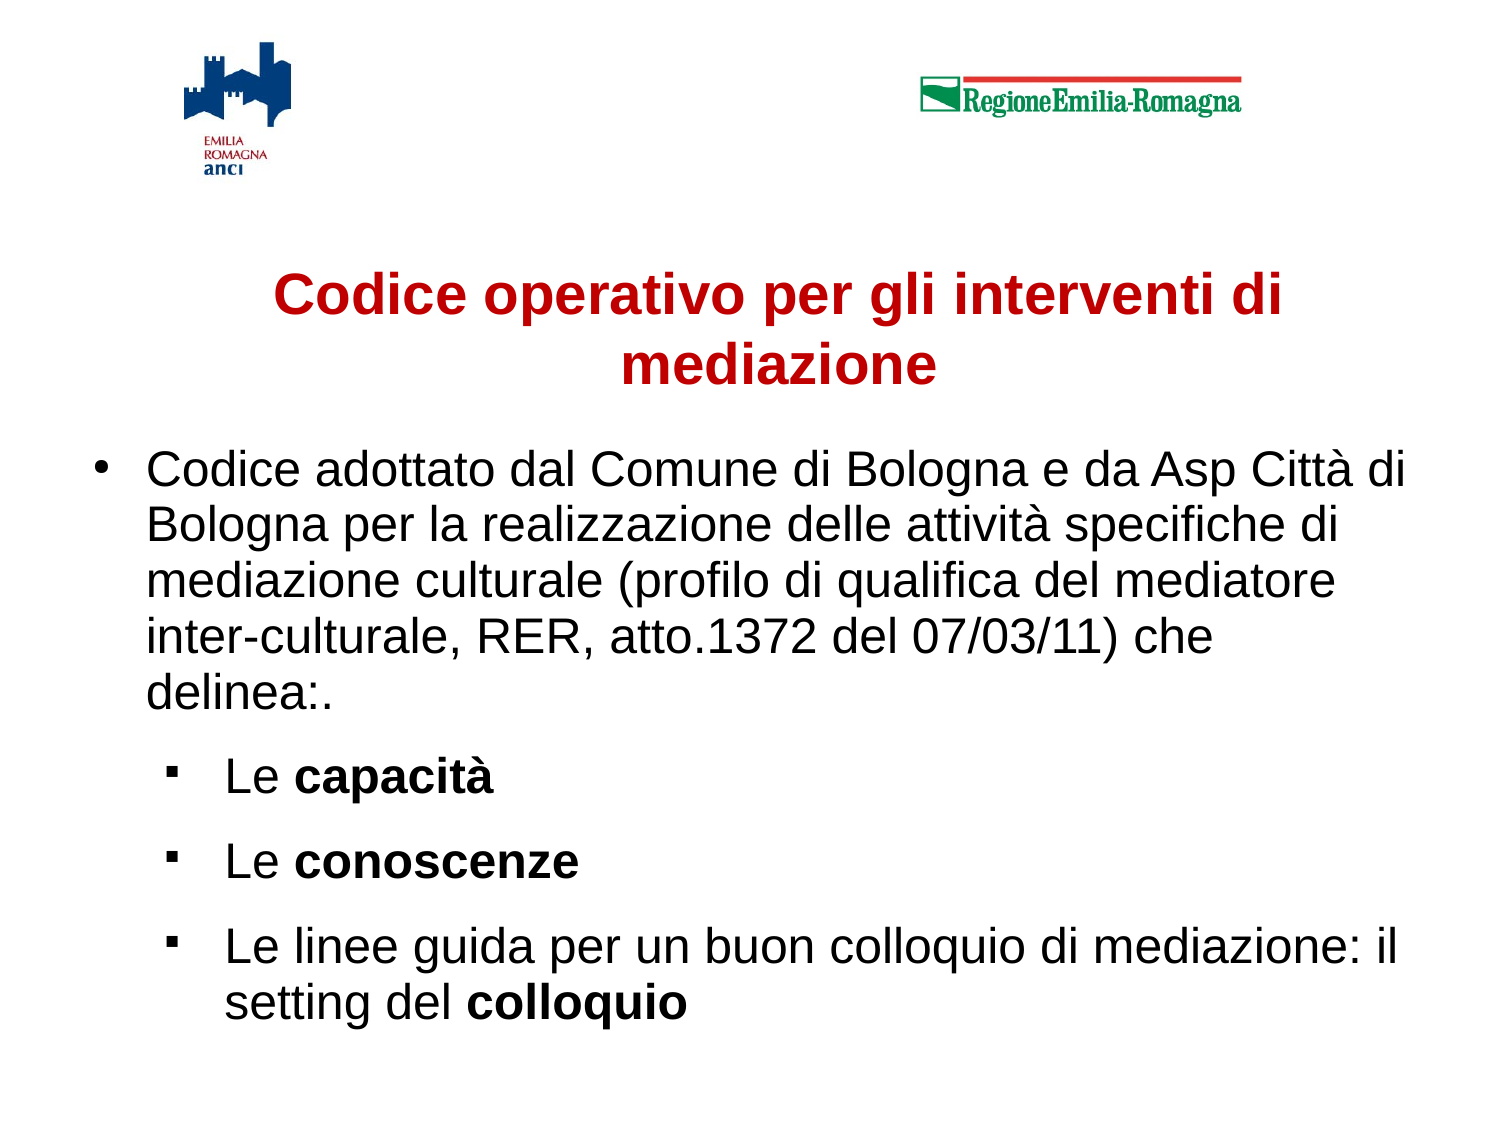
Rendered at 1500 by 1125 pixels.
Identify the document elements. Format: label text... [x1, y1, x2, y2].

picture [184, 9, 1348, 249]
list Codice adottato dal Comune di Bologna e da Asp Città di Bologna per la realizzazione delle attività specifiche di mediazione culturale (profilo di qualifica del mediatore inter-culturale, RER, atto.1372 del 07/03/11) che delinea:. Le capacità Le conoscenze Le linee guida per un buon colloquio di mediazione: il setting del colloquio [74, 432, 1412, 1039]
text_box Codice operativo per gli interventi di mediazione [147, 249, 1411, 311]
picture [184, 311, 1348, 432]
